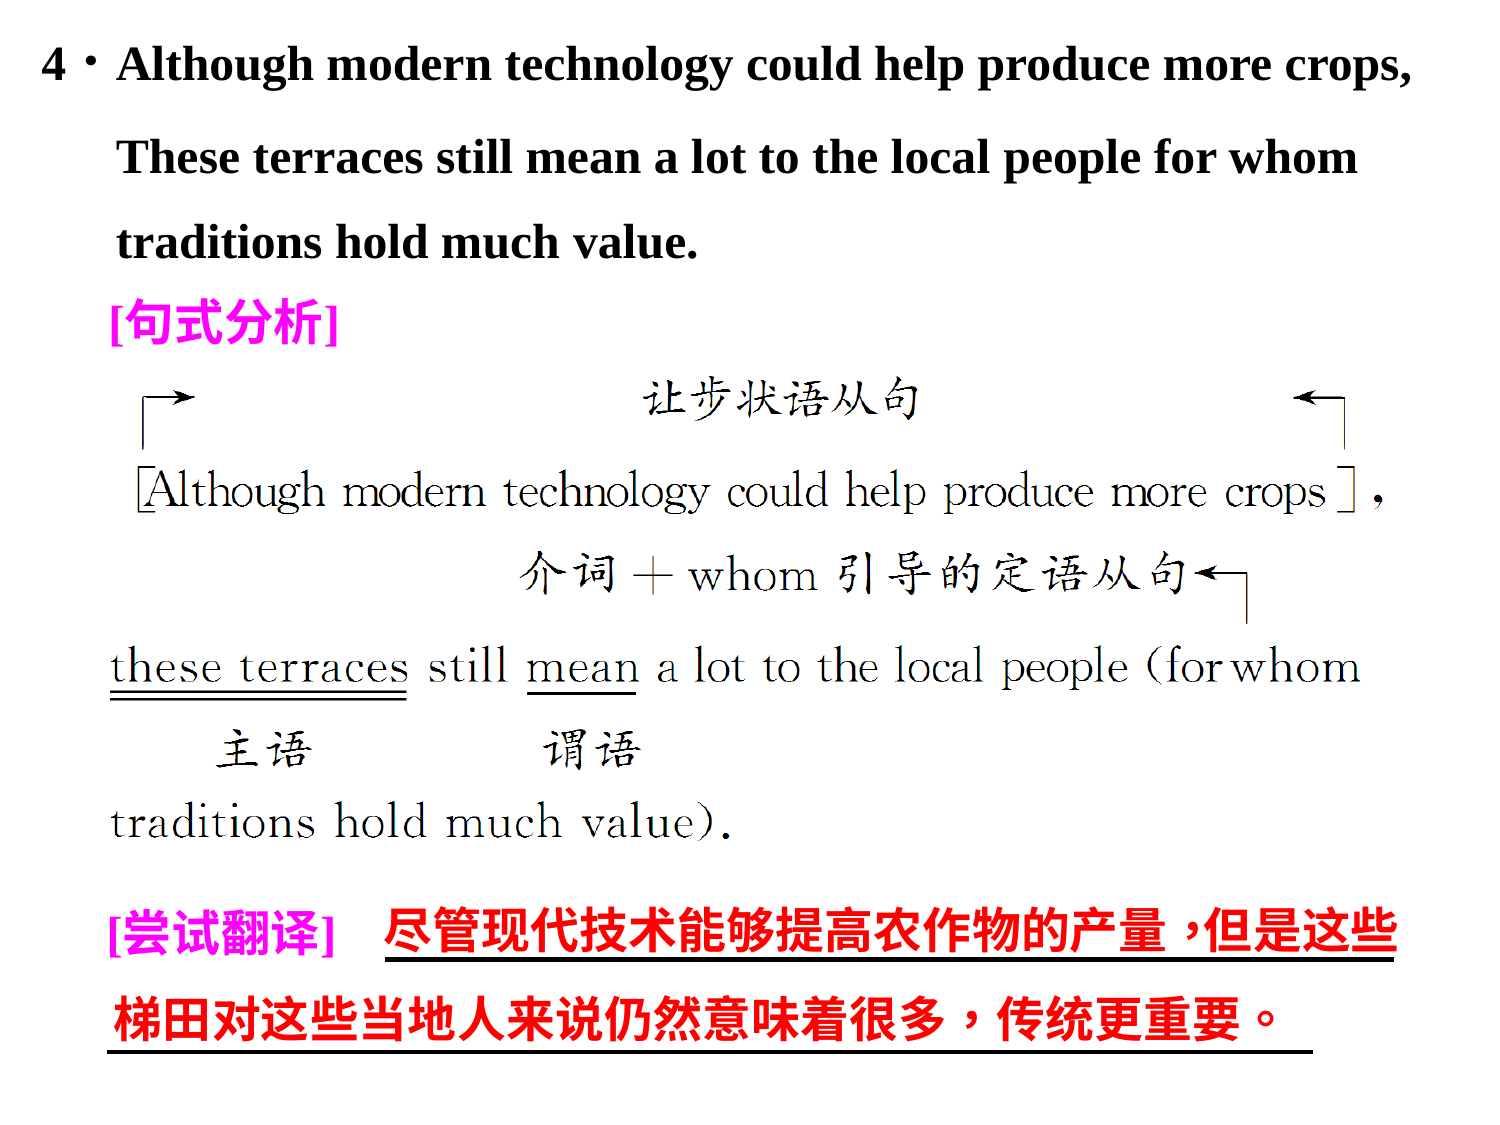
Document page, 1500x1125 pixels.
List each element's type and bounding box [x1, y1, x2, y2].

text_box [106, 902, 1418, 1091]
text_box [41, 30, 1421, 298]
text_box [64, 290, 436, 387]
text_box [113, 886, 1400, 1074]
picture [97, 372, 1393, 850]
